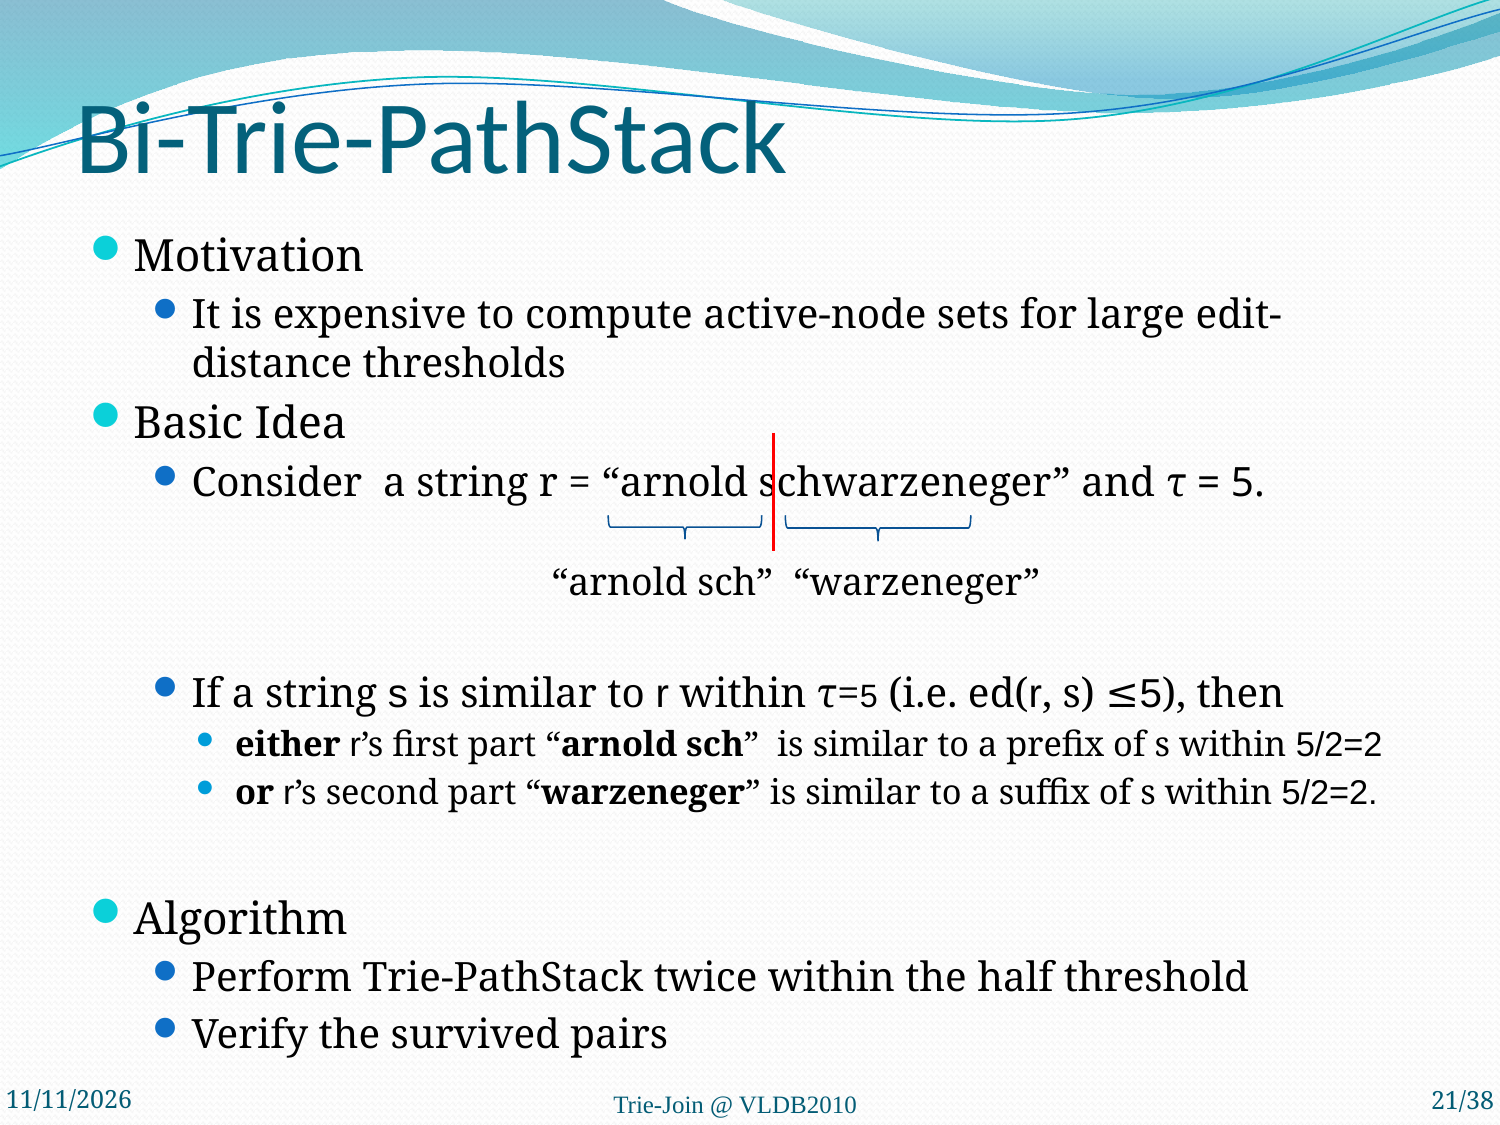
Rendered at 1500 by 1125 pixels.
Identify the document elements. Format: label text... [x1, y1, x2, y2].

text_box [607, 515, 763, 540]
slide_number 21/38 [1369, 1058, 1495, 1119]
text_box “arnold sch” “warzeneger” [536, 550, 1056, 611]
list Motivation It is expensive to compute active-node sets for large edit-distance thresholds Basic Idea Consider a string r = “arnold schwarzeneger” and τ = 5. If a string s is similar to r within τ=5 (i.e. ed(r, s) ≤5), then either r’s first part “arnold sch” is similar to a prefix of s within 5/2=2 or r’s second part “warzeneger” is similar to a suffix of s within 5/2=2. Algorithm Perform Trie-PathStack twice within the half threshold Verify the survived pairs [75, 219, 1425, 1125]
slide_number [5, 1057, 356, 1118]
title Bi-Trie-PathStack [75, 7, 1425, 195]
text_box [784, 515, 972, 542]
footer Trie-Join @ VLDB2010 [613, 1058, 1164, 1119]
